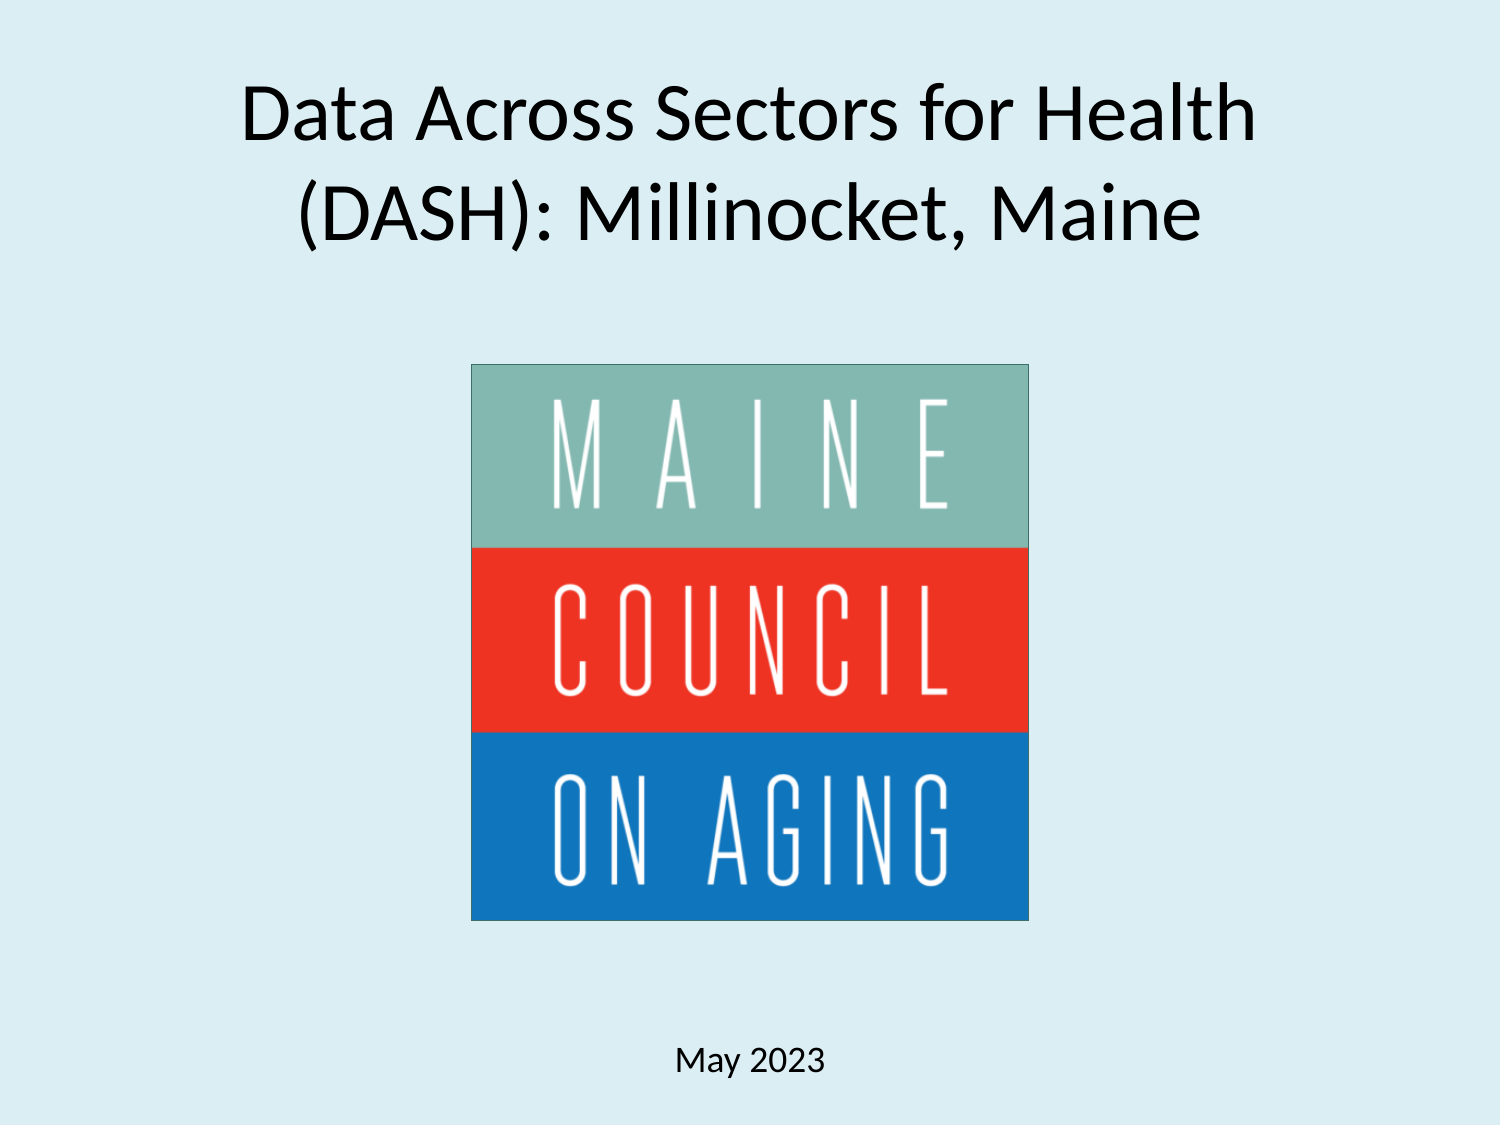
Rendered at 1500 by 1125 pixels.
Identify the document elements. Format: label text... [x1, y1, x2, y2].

title Data Across Sectors for Health (DASH): Millinocket, Maine [112, 37, 1388, 279]
picture [471, 364, 1029, 921]
text_box May 2023 [659, 1027, 841, 1088]
